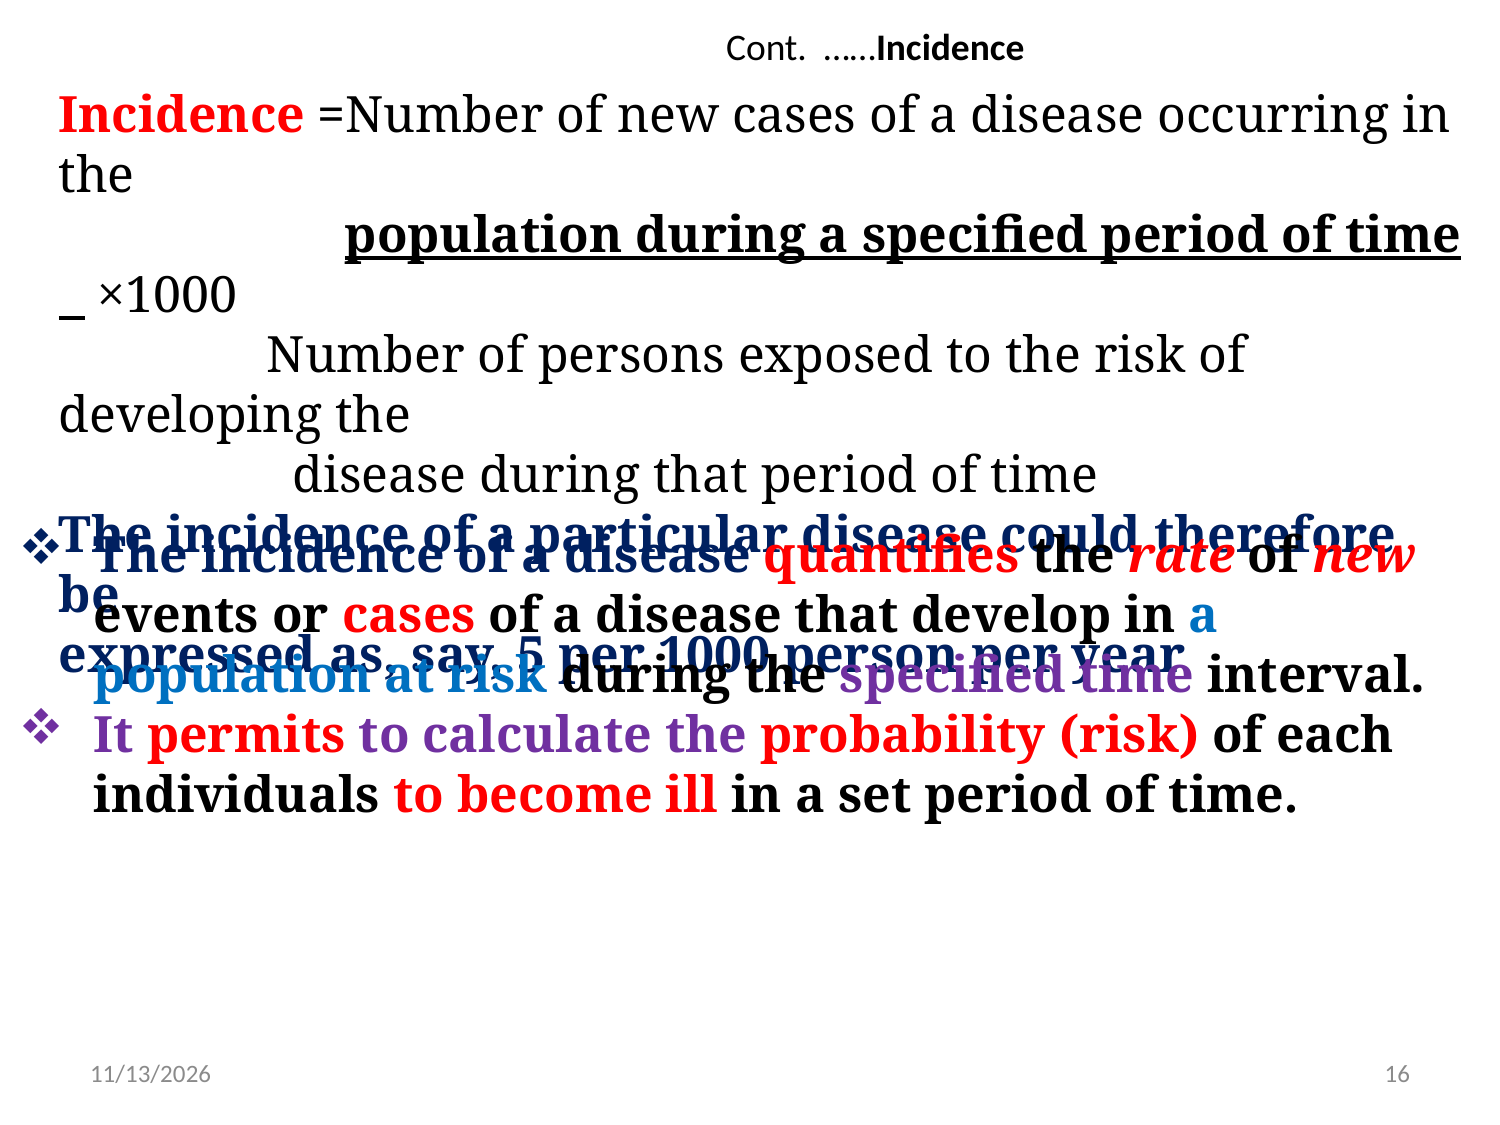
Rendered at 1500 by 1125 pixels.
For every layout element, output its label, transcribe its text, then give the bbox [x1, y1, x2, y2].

text_box Incidence =Number of new cases of a disease occurring in the population during a specified period of time ×1000 Number of persons exposed to the risk of developing the disease during that period of time The incidence of a particular disease could therefore be expressed as, say, 5 per 1000 person per year [43, 75, 1483, 515]
slide_number 16 [1074, 1042, 1425, 1103]
text_box Cont. ……Incidence [702, 15, 1072, 75]
text_box The incidence of a disease quantifies the rate of new events or cases of a disease that develop in a population at risk during the specified time interval. It permits to calculate the probability (risk) of each individuals to become ill in a set period of time. [4, 515, 1483, 830]
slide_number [75, 1042, 425, 1103]
